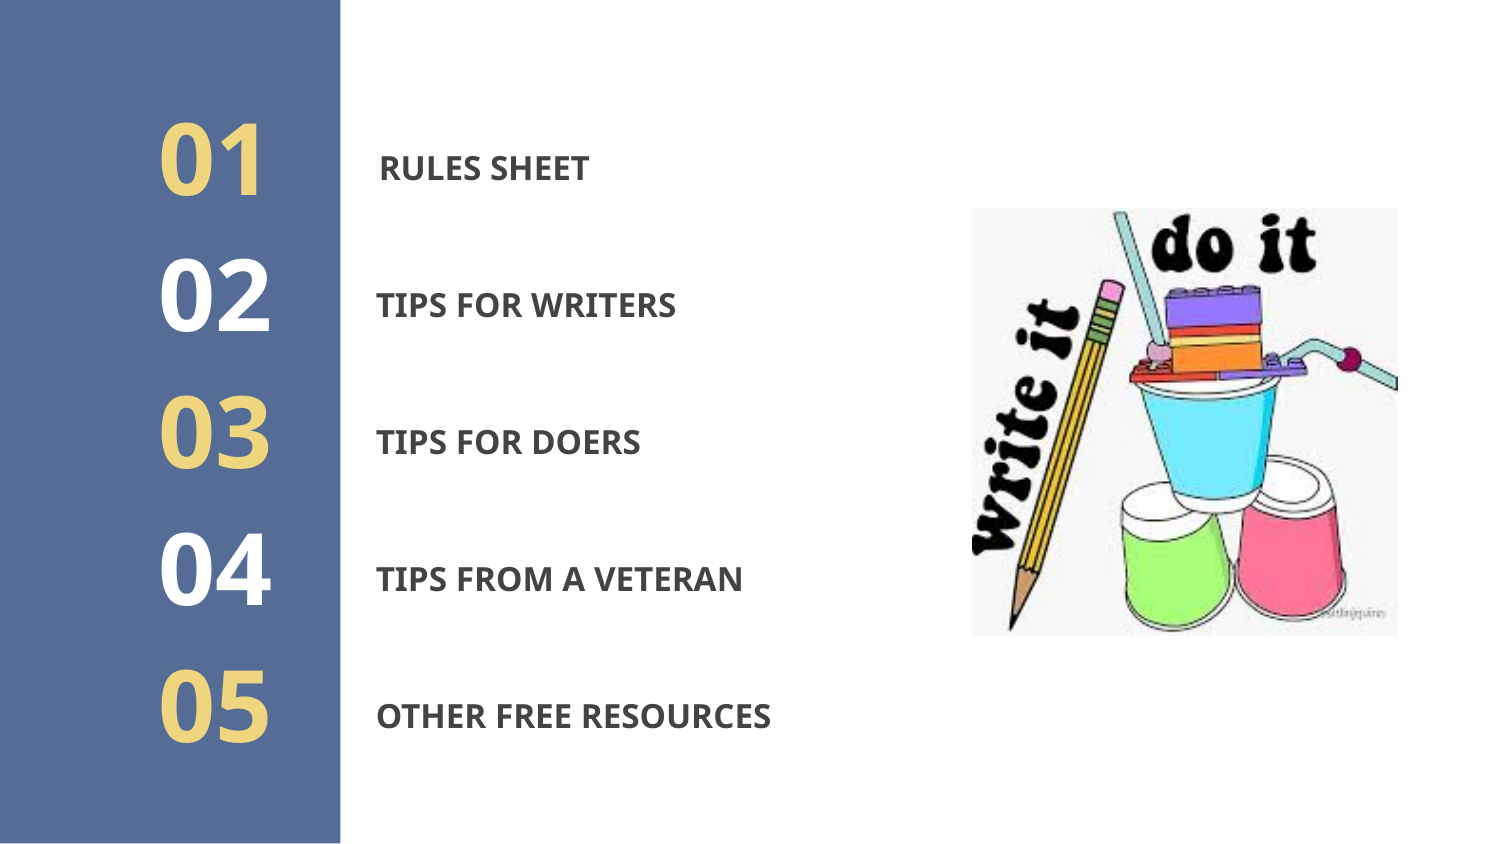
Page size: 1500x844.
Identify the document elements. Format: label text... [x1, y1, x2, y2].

text_box [0, 0, 341, 844]
title 05 [143, 655, 360, 750]
title TIPS FOR DOERS [360, 305, 860, 442]
title TIPS FROM A VETERAN [360, 442, 924, 614]
title RULES SHEET [363, 31, 826, 168]
picture [972, 208, 1398, 636]
title TIPS FOR WRITERS [360, 168, 853, 340]
title 02 [143, 244, 360, 340]
title 03 [143, 381, 360, 477]
title 04 [143, 518, 360, 613]
title OTHER FREE RESOURCES [360, 614, 893, 750]
title 01 [143, 107, 429, 203]
